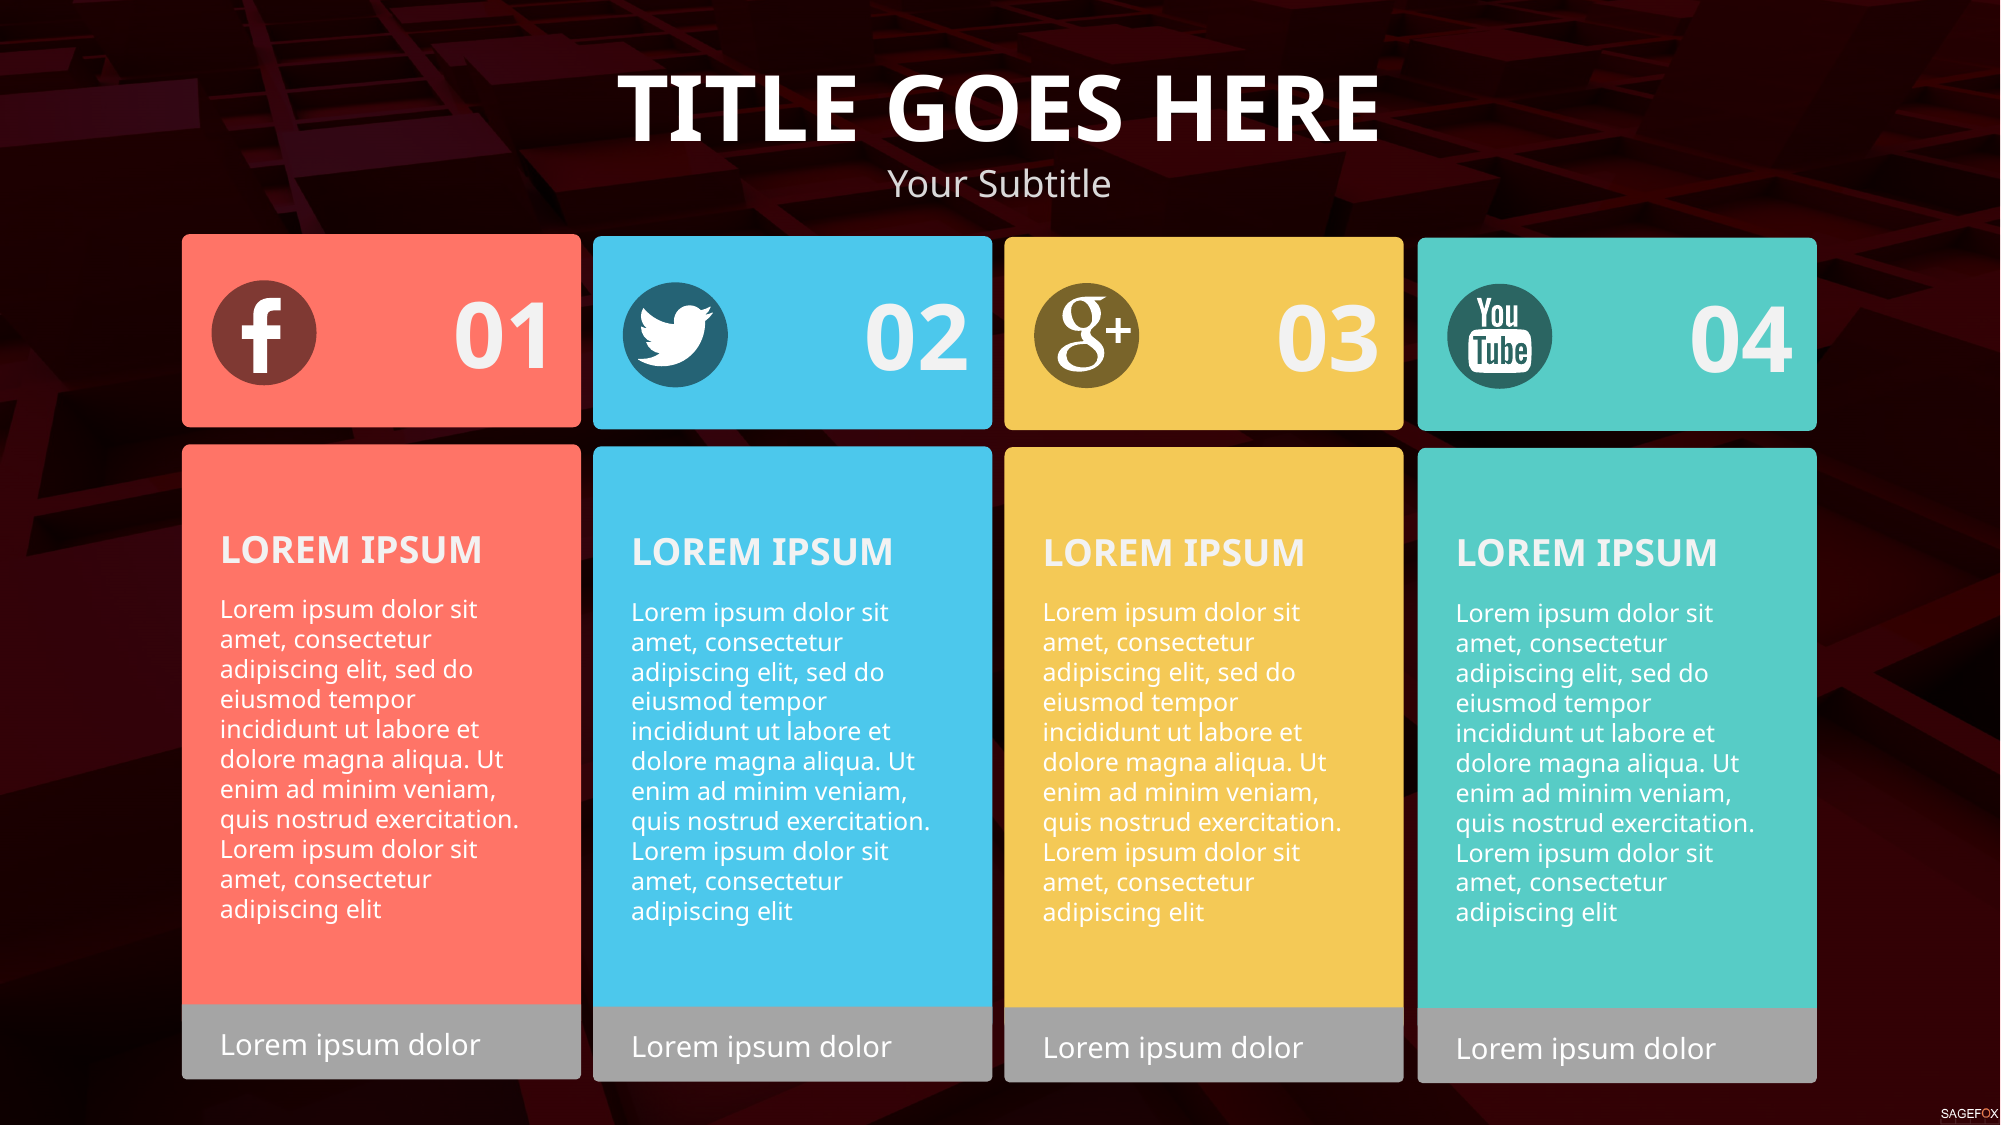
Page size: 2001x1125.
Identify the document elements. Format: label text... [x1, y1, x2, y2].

text_box LOREM IPSUM Lorem ipsum dolor sit amet, consectetur adipiscing elit, sed do eiusmod tempor incididunt ut labore et dolore magna aliqua. Ut enim ad minim veniam, quis nostrud exercitation. Lorem ipsum dolor sit amet, consectetur adipiscing elit [1440, 521, 1784, 935]
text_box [1468, 297, 1532, 373]
text_box Lorem ipsum dolor [1440, 1022, 1784, 1073]
text_box LOREM IPSUM Lorem ipsum dolor sit amet, consectetur adipiscing elit, sed do eiusmod tempor incididunt ut labore et dolore magna aliqua. Ut enim ad minim veniam, quis nostrud exercitation. Lorem ipsum dolor sit amet, consectetur adipiscing elit [1027, 521, 1371, 934]
text_box [241, 297, 281, 373]
text_box Lorem ipsum dolor [1027, 1022, 1371, 1072]
text_box [1446, 282, 1554, 390]
text_box [1003, 446, 1405, 1006]
text_box [1033, 282, 1126, 390]
text_box 04 [1674, 273, 1810, 398]
text_box [1416, 1006, 1818, 1085]
text_box [1416, 236, 1818, 432]
text_box [210, 279, 318, 387]
text_box 01 [438, 269, 575, 395]
text_box [621, 281, 729, 389]
text_box Lorem ipsum dolor [616, 1021, 960, 1072]
text_box [180, 443, 583, 1003]
text_box Lorem ipsum dolor [205, 1019, 549, 1069]
text_box 02 [849, 271, 986, 397]
picture [0, 0, 2001, 1125]
text_box LOREM IPSUM Lorem ipsum dolor sit amet, consectetur adipiscing elit, sed do eiusmod tempor incididunt ut labore et dolore magna aliqua. Ut enim ad minim veniam, quis nostrud exercitation. Lorem ipsum dolor sit amet, consectetur adipiscing elit [205, 518, 549, 931]
text_box [180, 1003, 583, 1081]
text_box [1131, 305, 1141, 366]
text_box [1057, 296, 1131, 372]
text_box TITLE GOES HERE Your Subtitle [548, 42, 1452, 212]
text_box [592, 445, 994, 1005]
text_box [1003, 235, 1405, 432]
text_box [592, 235, 994, 431]
text_box 03 [1261, 272, 1397, 398]
text_box [1416, 446, 1818, 1006]
text_box LOREM IPSUM Lorem ipsum dolor sit amet, consectetur adipiscing elit, sed do eiusmod tempor incididunt ut labore et dolore magna aliqua. Ut enim ad minim veniam, quis nostrud exercitation. Lorem ipsum dolor sit amet, consectetur adipiscing elit [616, 520, 960, 933]
text_box [180, 233, 583, 429]
text_box [1003, 1006, 1405, 1084]
text_box [592, 1005, 994, 1083]
text_box [638, 305, 713, 367]
